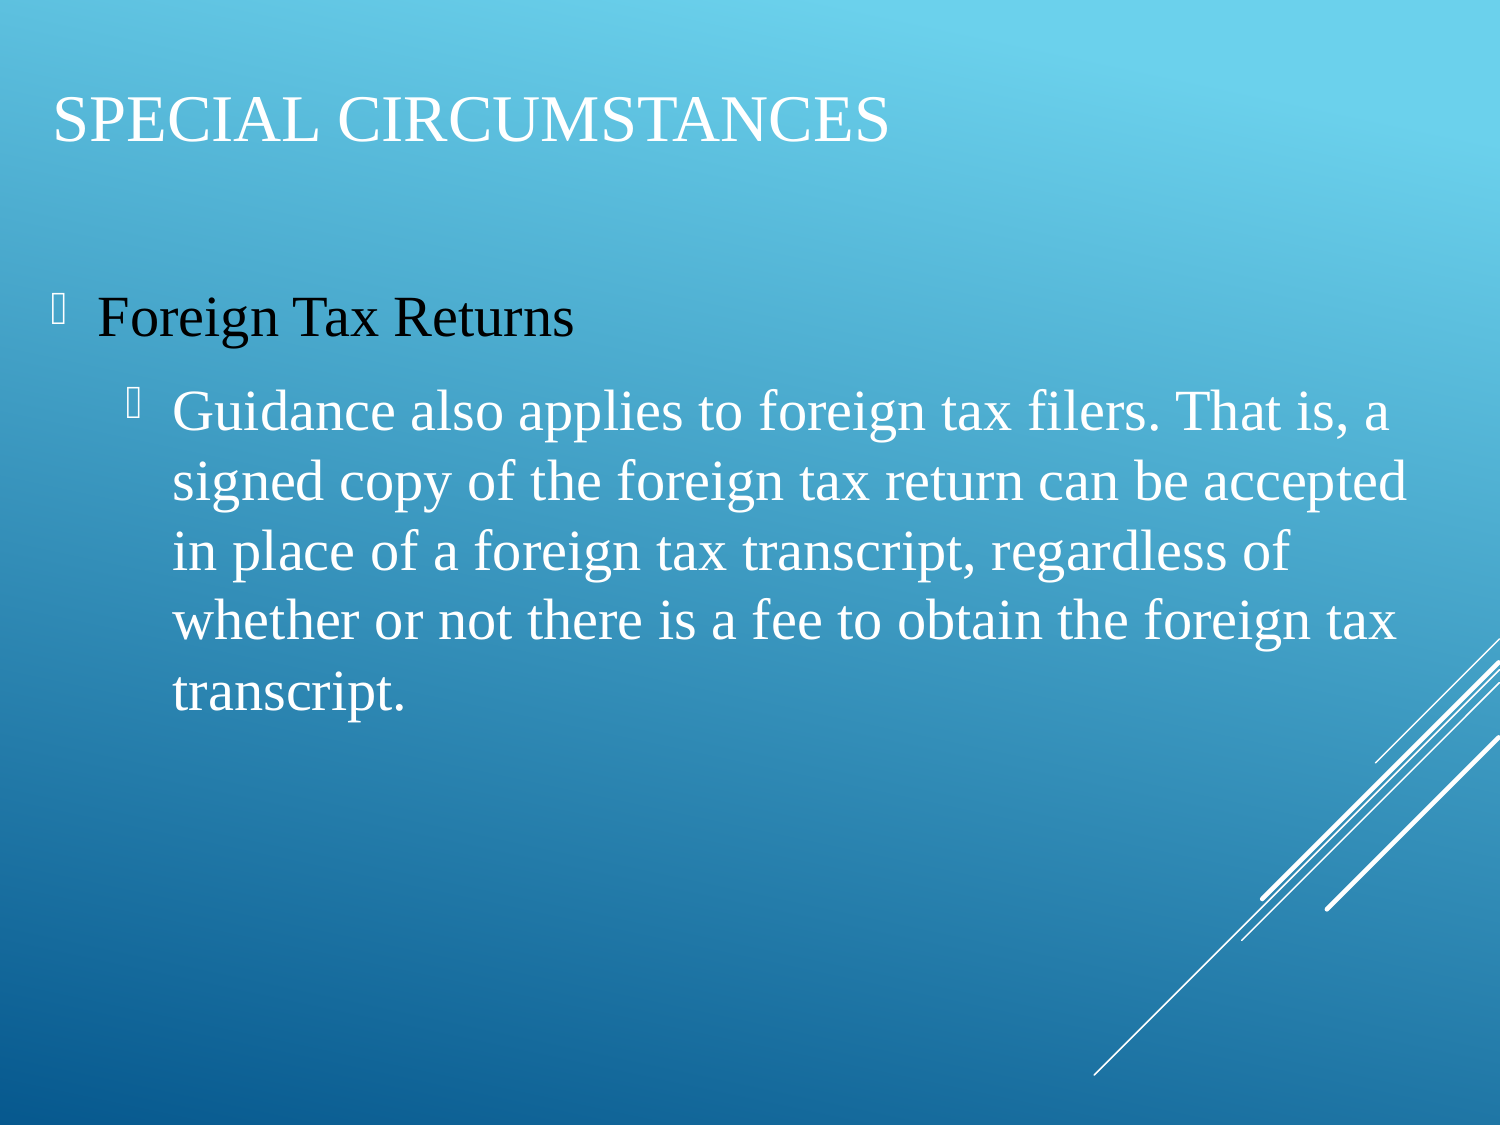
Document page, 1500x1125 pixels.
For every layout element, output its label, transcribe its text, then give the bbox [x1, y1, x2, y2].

title Special circumstances [37, 0, 1113, 119]
list Foreign Tax Returns Guidance also applies to foreign tax filers. That is, a signed copy of the foreign tax return can be accepted in place of a foreign tax transcript, regardless of whether or not there is a fee to obtain the foreign tax transcript. [35, 119, 1436, 940]
